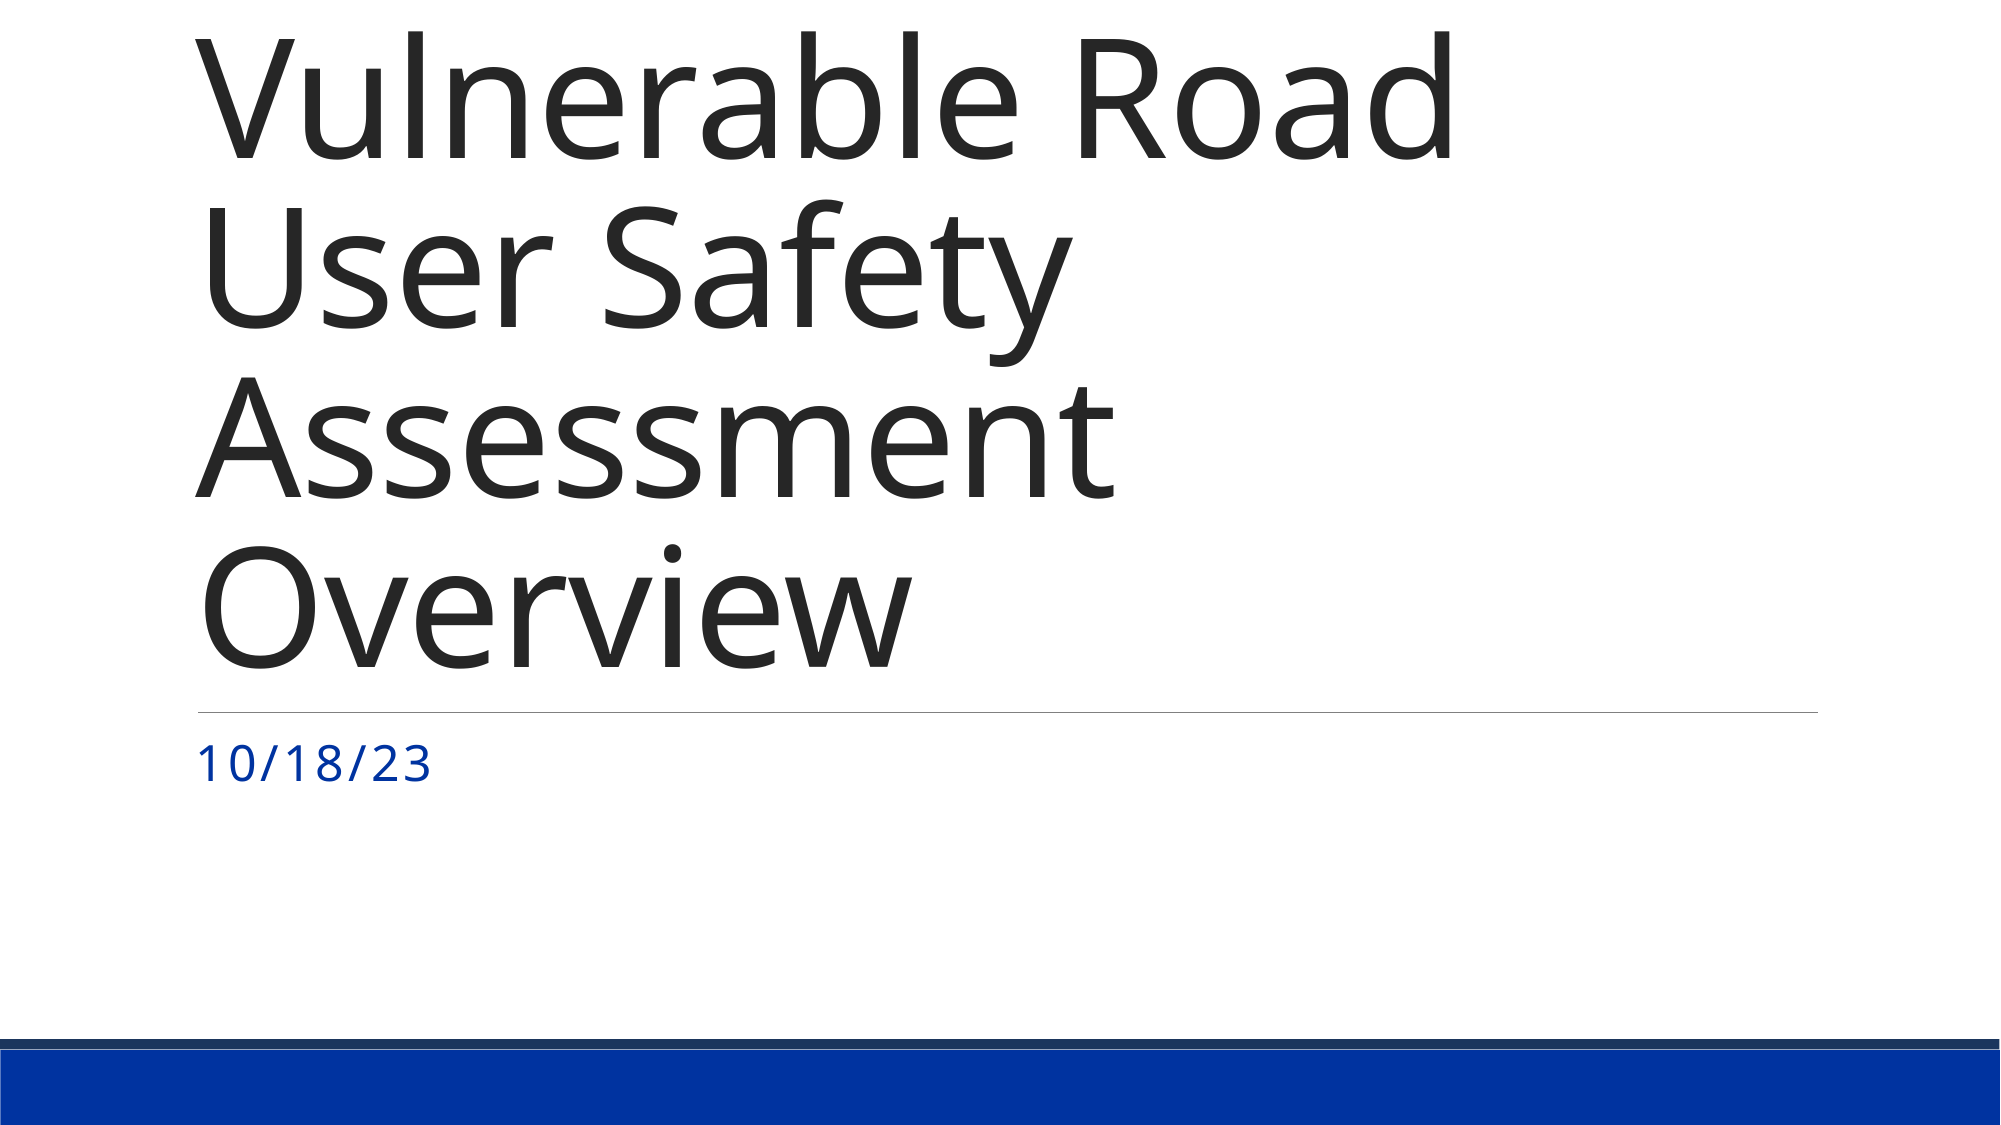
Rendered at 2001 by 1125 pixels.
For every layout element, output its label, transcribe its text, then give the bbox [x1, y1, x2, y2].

title Vulnerable Road User Safety Assessment Overview [180, 124, 1830, 710]
subtitle 10/18/23 [180, 730, 1831, 919]
